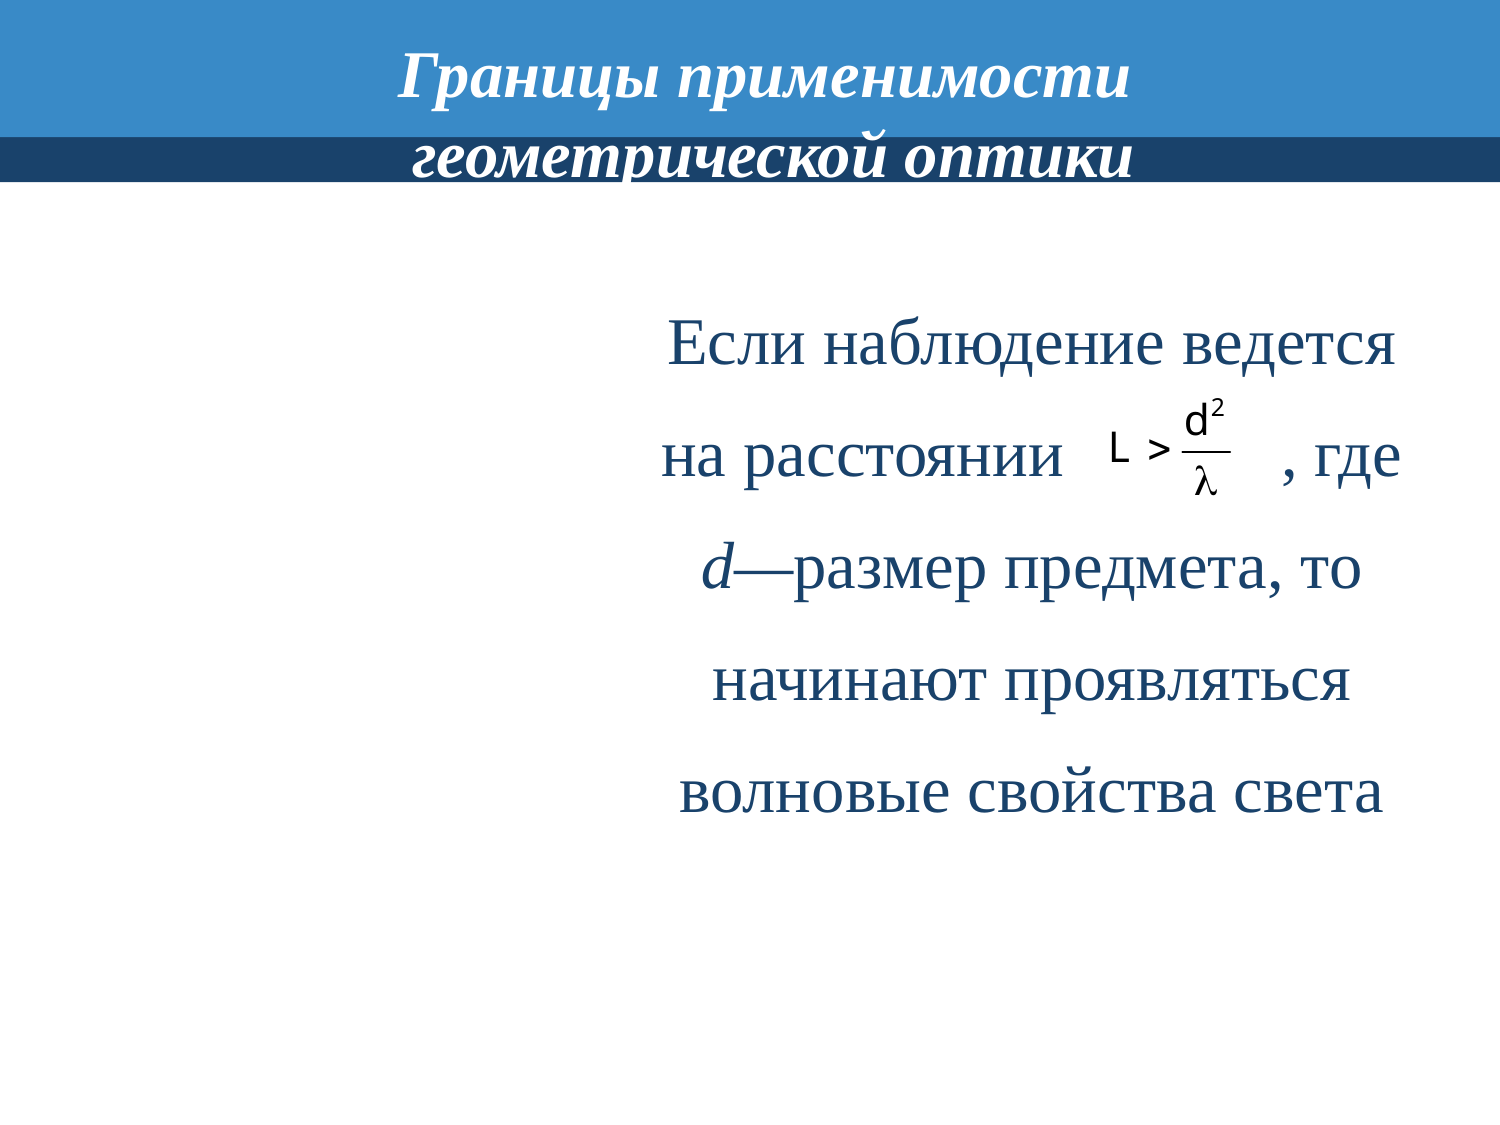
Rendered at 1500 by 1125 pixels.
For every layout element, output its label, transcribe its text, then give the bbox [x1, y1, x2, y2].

title Границы применимости геометрической оптики [62, 24, 1469, 118]
text_box Если наблюдение ведется на расстоянии , где d—размер предмета, то начинают проявляться волновые свойства света [193, 258, 1421, 833]
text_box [1100, 387, 1239, 506]
